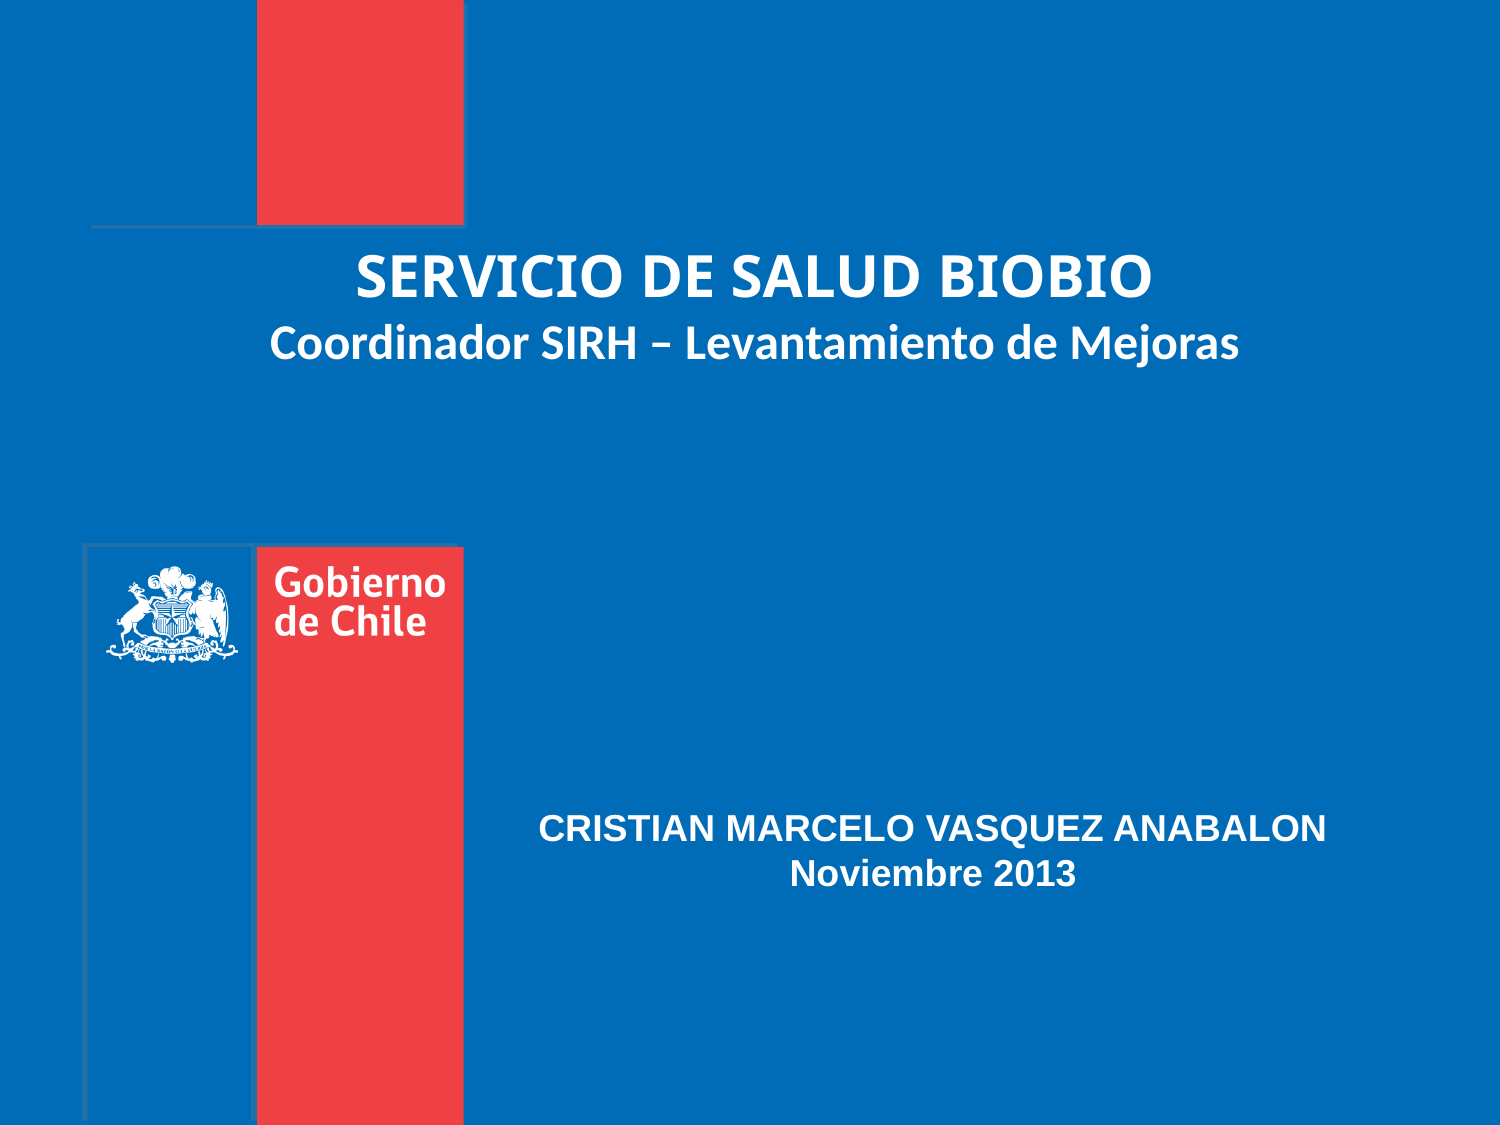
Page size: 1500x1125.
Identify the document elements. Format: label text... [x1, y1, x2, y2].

picture [275, 566, 445, 636]
picture [106, 566, 238, 663]
text_box CRISTIAN MARCELO VASQUEZ ANABALON Noviembre 2013 [513, 796, 1353, 902]
text_box SERVICIO DE SALUD BIOBIO Coordinador SIRH – Levantamiento de Mejoras [9, 231, 1500, 386]
